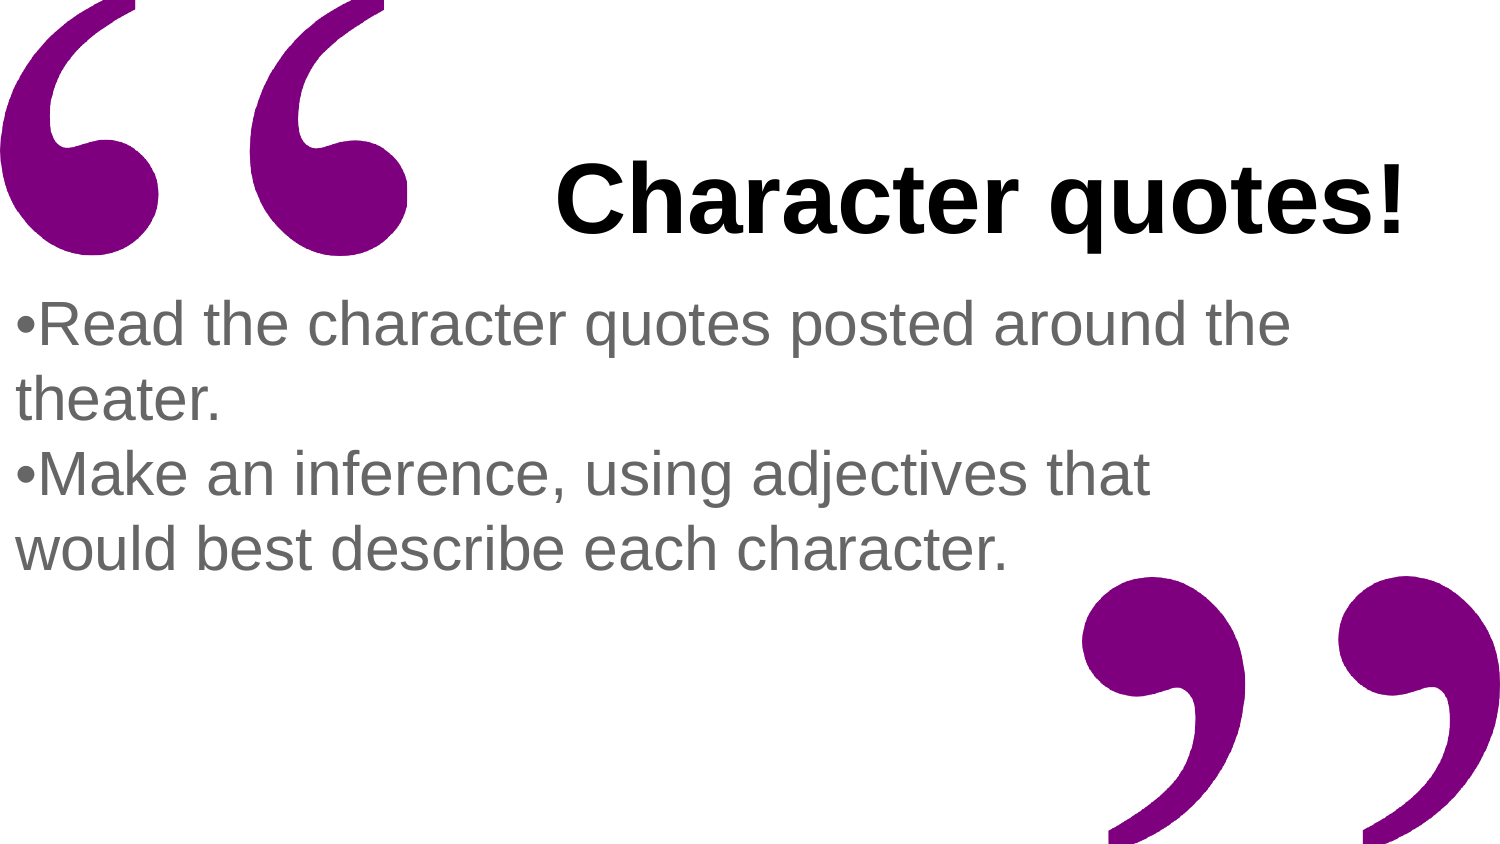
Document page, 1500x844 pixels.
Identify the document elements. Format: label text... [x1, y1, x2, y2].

title Character quotes! [319, 78, 1500, 269]
subtitle •Read the character quotes posted around the theater. •Make an inference, using adjectives that would best describe each character. [0, 268, 1364, 661]
text_box [1082, 576, 1500, 844]
text_box [0, 0, 408, 256]
